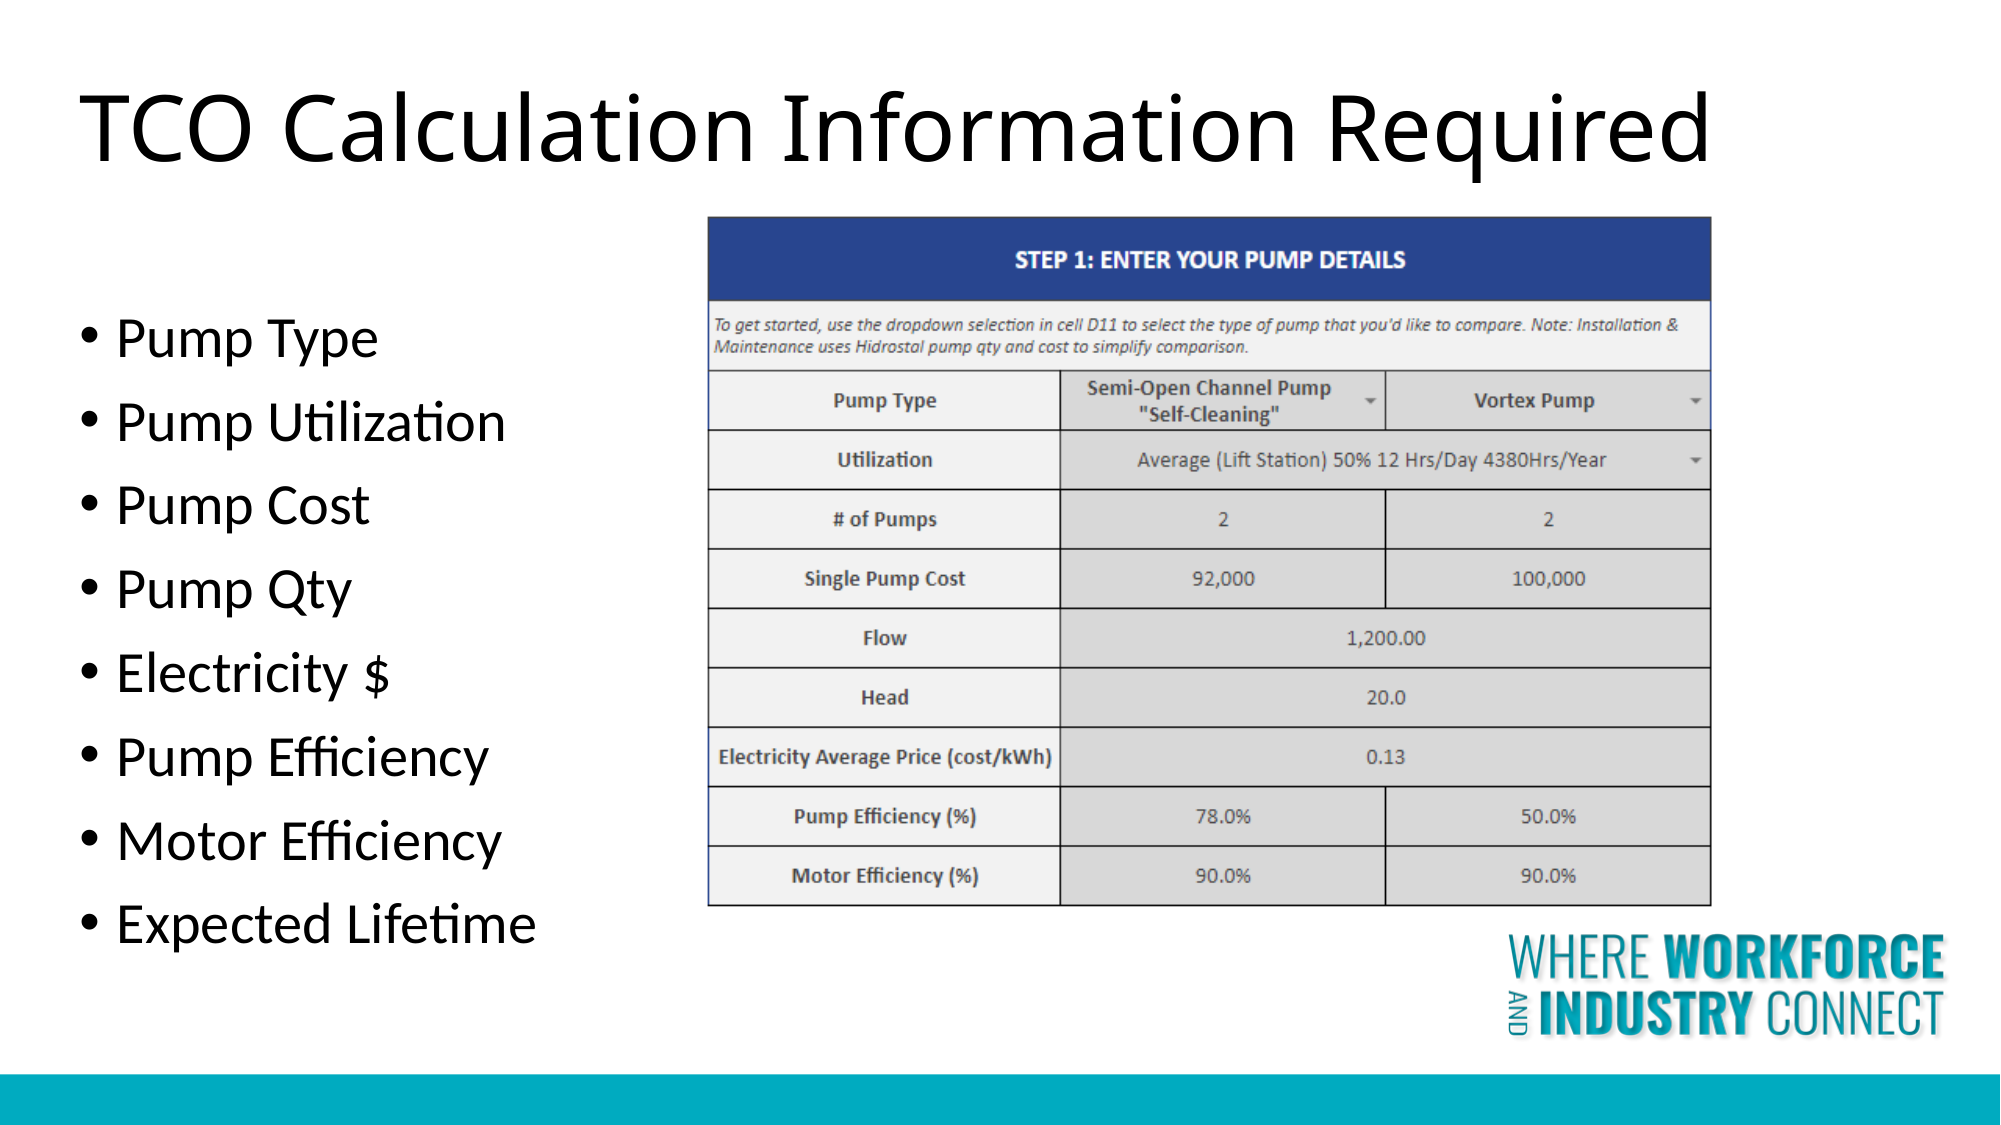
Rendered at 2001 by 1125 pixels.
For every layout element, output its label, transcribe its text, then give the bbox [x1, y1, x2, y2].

title TCO Calculation Information Required [64, 23, 1790, 241]
list Pump Type Pump Utilization Pump Cost Pump Qty Electricity $ Pump Efficiency Motor Efficiency Expected Lifetime [64, 299, 698, 1014]
picture [697, 206, 1955, 1044]
